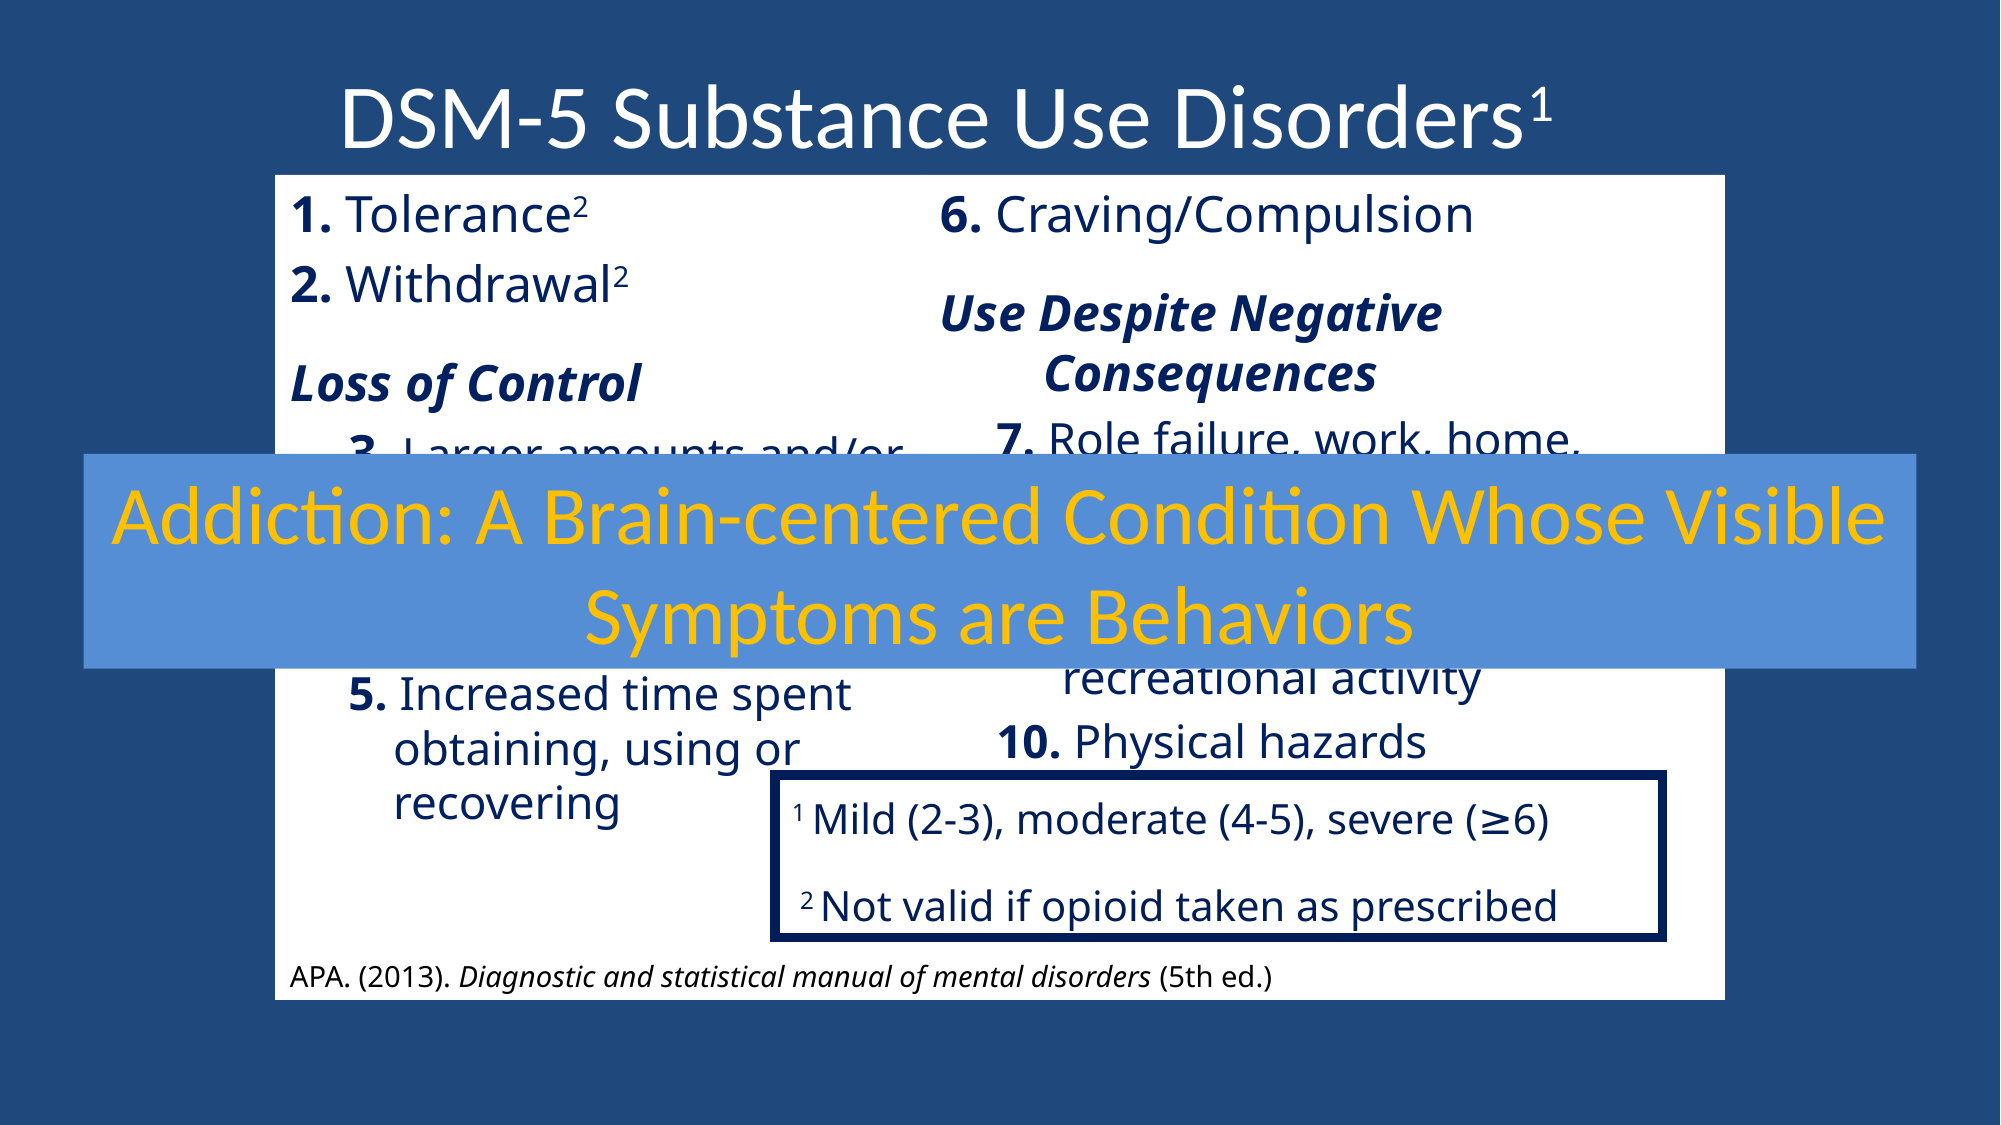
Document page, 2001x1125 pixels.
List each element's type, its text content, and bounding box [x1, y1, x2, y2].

text_box APA. (2013). Diagnostic and statistical manual of mental disorders (5th ed.) [274, 950, 1608, 1001]
text_box 6. Craving/Compulsion Use Despite Negative Consequences 7. Role failure, work, home, school 8. Social, interpersonal problems 9. Reducing social, work, recreational activity 10. Physical hazards 11. Physical or psychological harm [924, 174, 1725, 453]
text_box 6. Craving/Compulsion Use Despite Negative Consequences 7. Role failure, work, home, school 8. Social, interpersonal problems 9. Reducing social, work, recreational activity 10. Physical hazards 11. Physical or psychological harm [924, 669, 1725, 1000]
text_box 1. Tolerance2 2. Withdrawal2 Loss of Control 3. Larger amounts and/or longer periods 4. Inability to cut down on or control use 5. Increased time spent obtaining, using or recovering [275, 669, 924, 950]
text_box Addiction: A Brain-centered Condition Whose Visible Symptoms are Behaviors [83, 453, 1917, 669]
text_box 1. Tolerance2 2. Withdrawal2 Loss of Control 3. Larger amounts and/or longer periods 4. Inability to cut down on or control use 5. Increased time spent obtaining, using or recovering [275, 174, 924, 453]
title DSM-5 Substance Use Disorders1 [324, 48, 1675, 174]
text_box 1 Mild (2-3), moderate (4-5), severe (≥6) 2 Not valid if opioid taken as prescribed [774, 774, 1663, 938]
